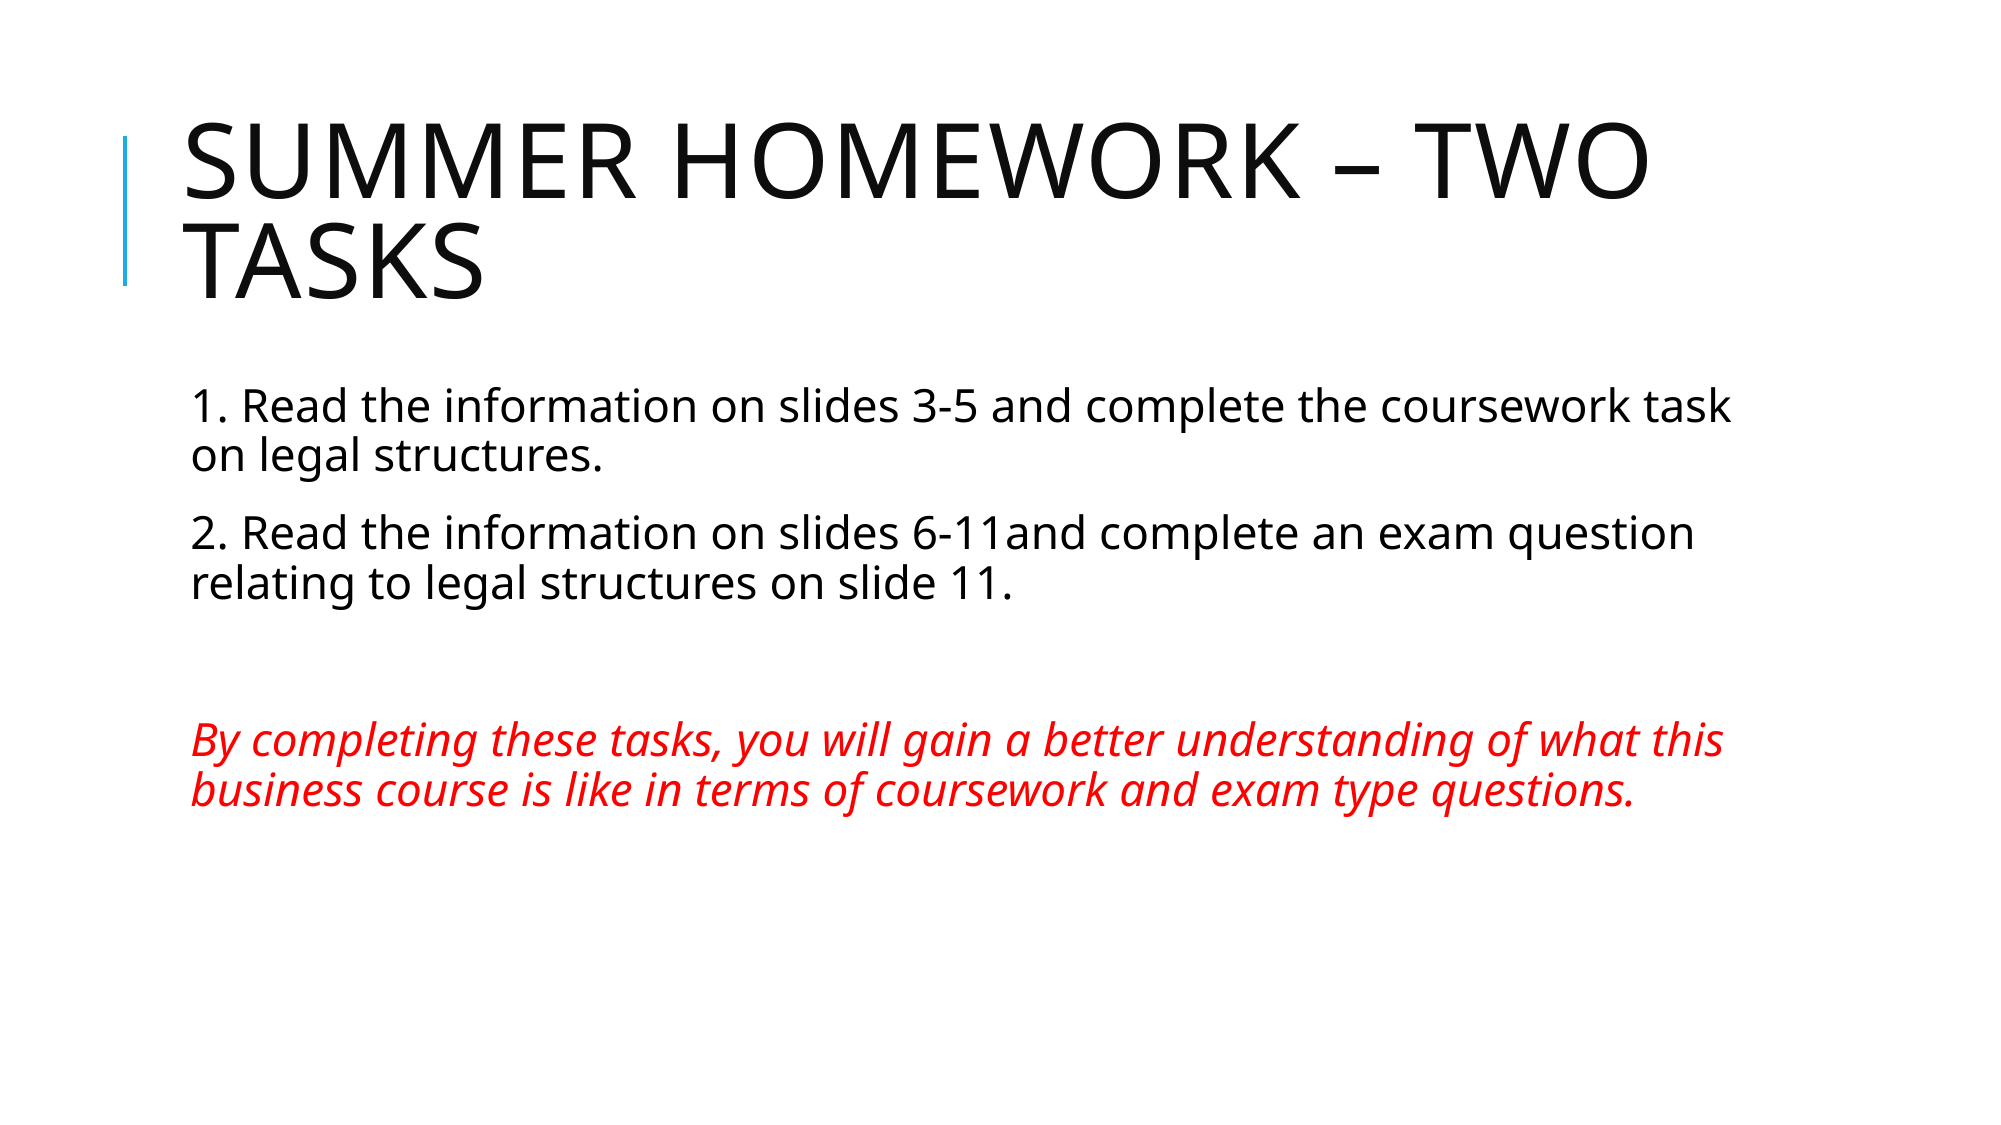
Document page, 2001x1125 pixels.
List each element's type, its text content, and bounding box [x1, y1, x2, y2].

list 1. Read the information on slides 3-5 and complete the coursework task on legal structures. 2. Read the information on slides 6-11and complete an exam question relating to legal structures on slide 11. By completing these tasks, you will gain a better understanding of what this business course is like in terms of coursework and exam type questions. [168, 375, 1763, 1035]
title Summer Homework – two tasks [168, 96, 1763, 342]
